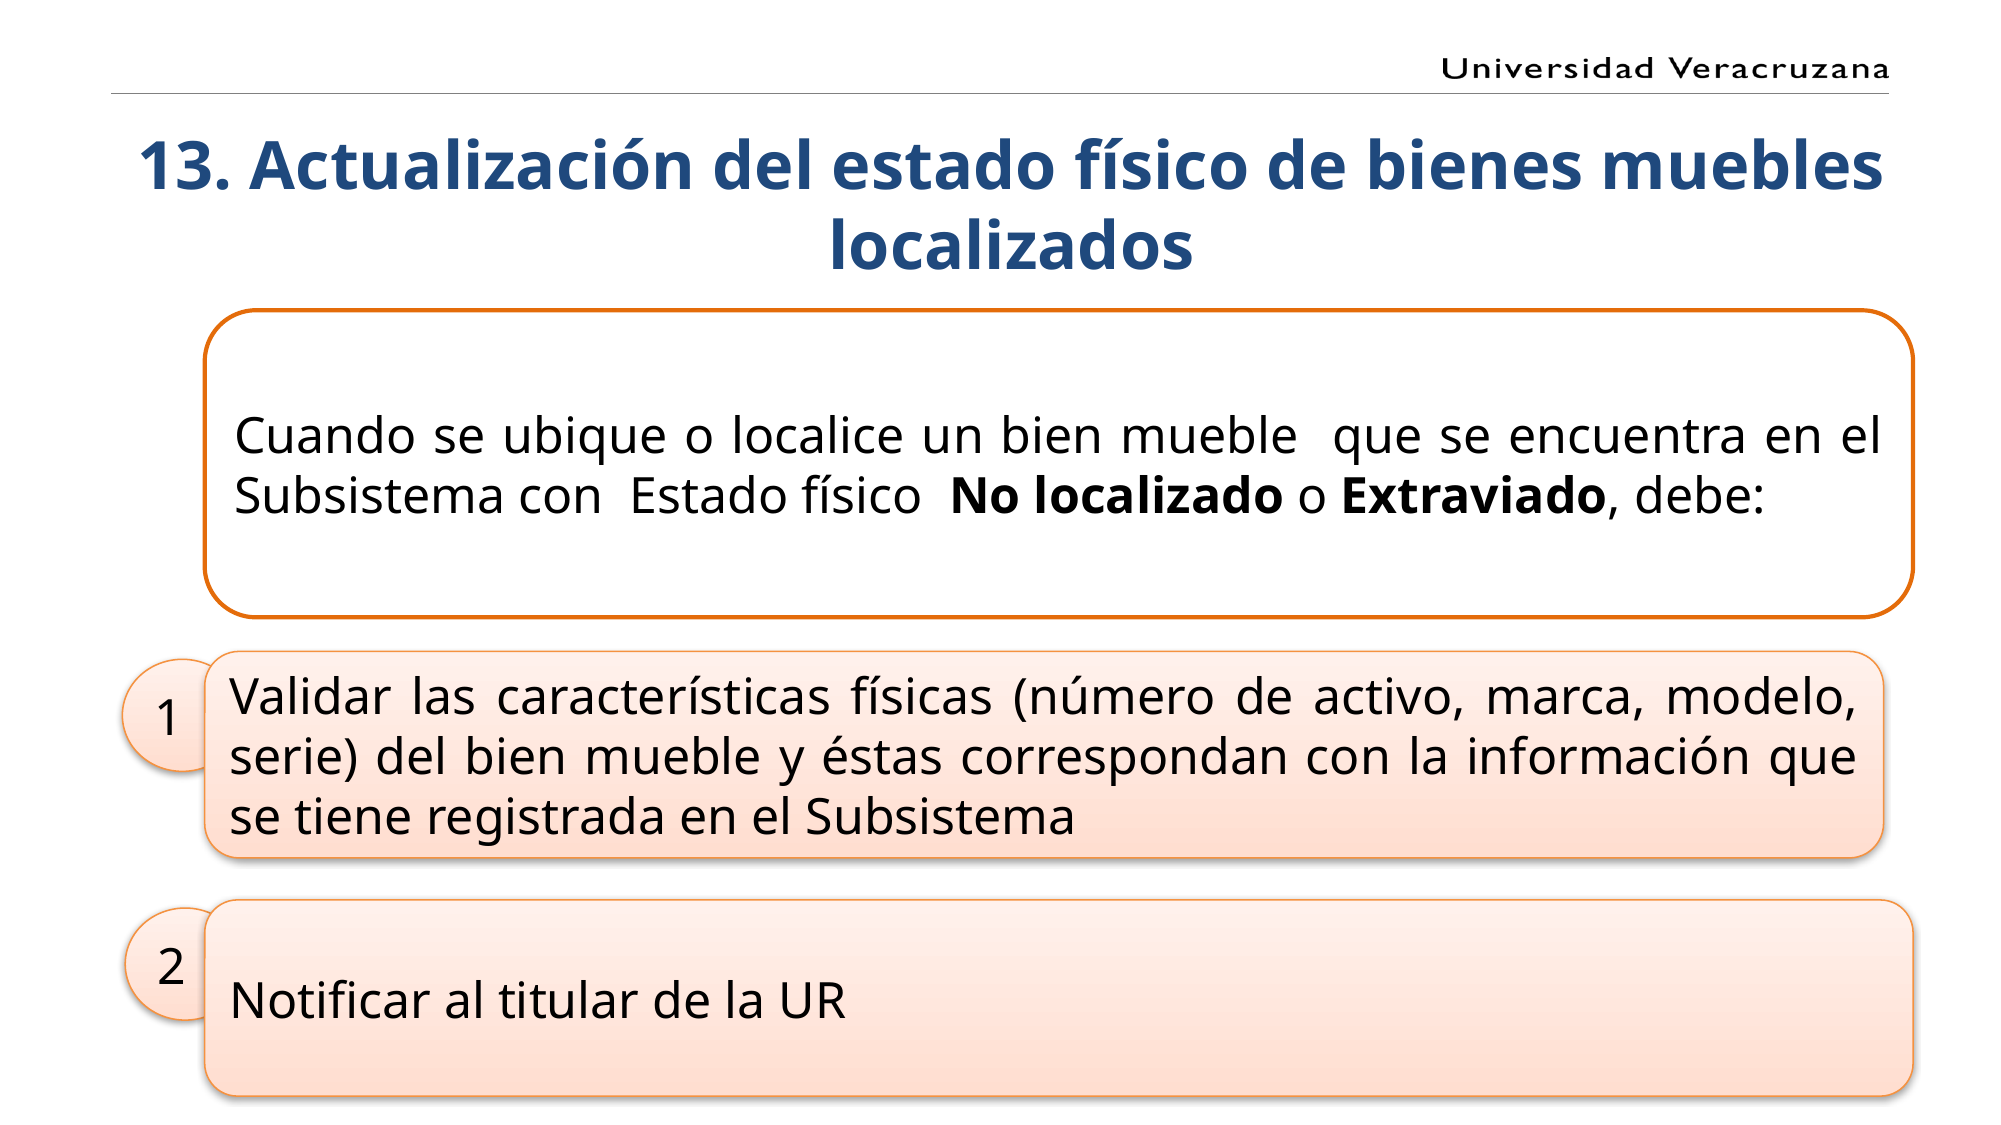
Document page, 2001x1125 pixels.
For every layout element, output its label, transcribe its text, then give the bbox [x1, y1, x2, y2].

text_box Validar las características físicas (número de activo, marca, modelo, serie) del bien mueble y éstas correspondan con la información que se tiene registrada en el Subsistema [203, 650, 1885, 859]
text_box Cuando se ubique o localice un bien mueble que se encuentra en el Subsistema con Estado físico No localizado o Extraviado, debe: [202, 308, 1916, 620]
text_box 2 [124, 907, 207, 1021]
title 13. Actualización del estado físico de bienes muebles localizados [110, 93, 1914, 313]
text_box 1 [121, 658, 209, 773]
text_box Notificar al titular de la UR [203, 899, 1914, 1097]
picture [1443, 57, 1889, 79]
